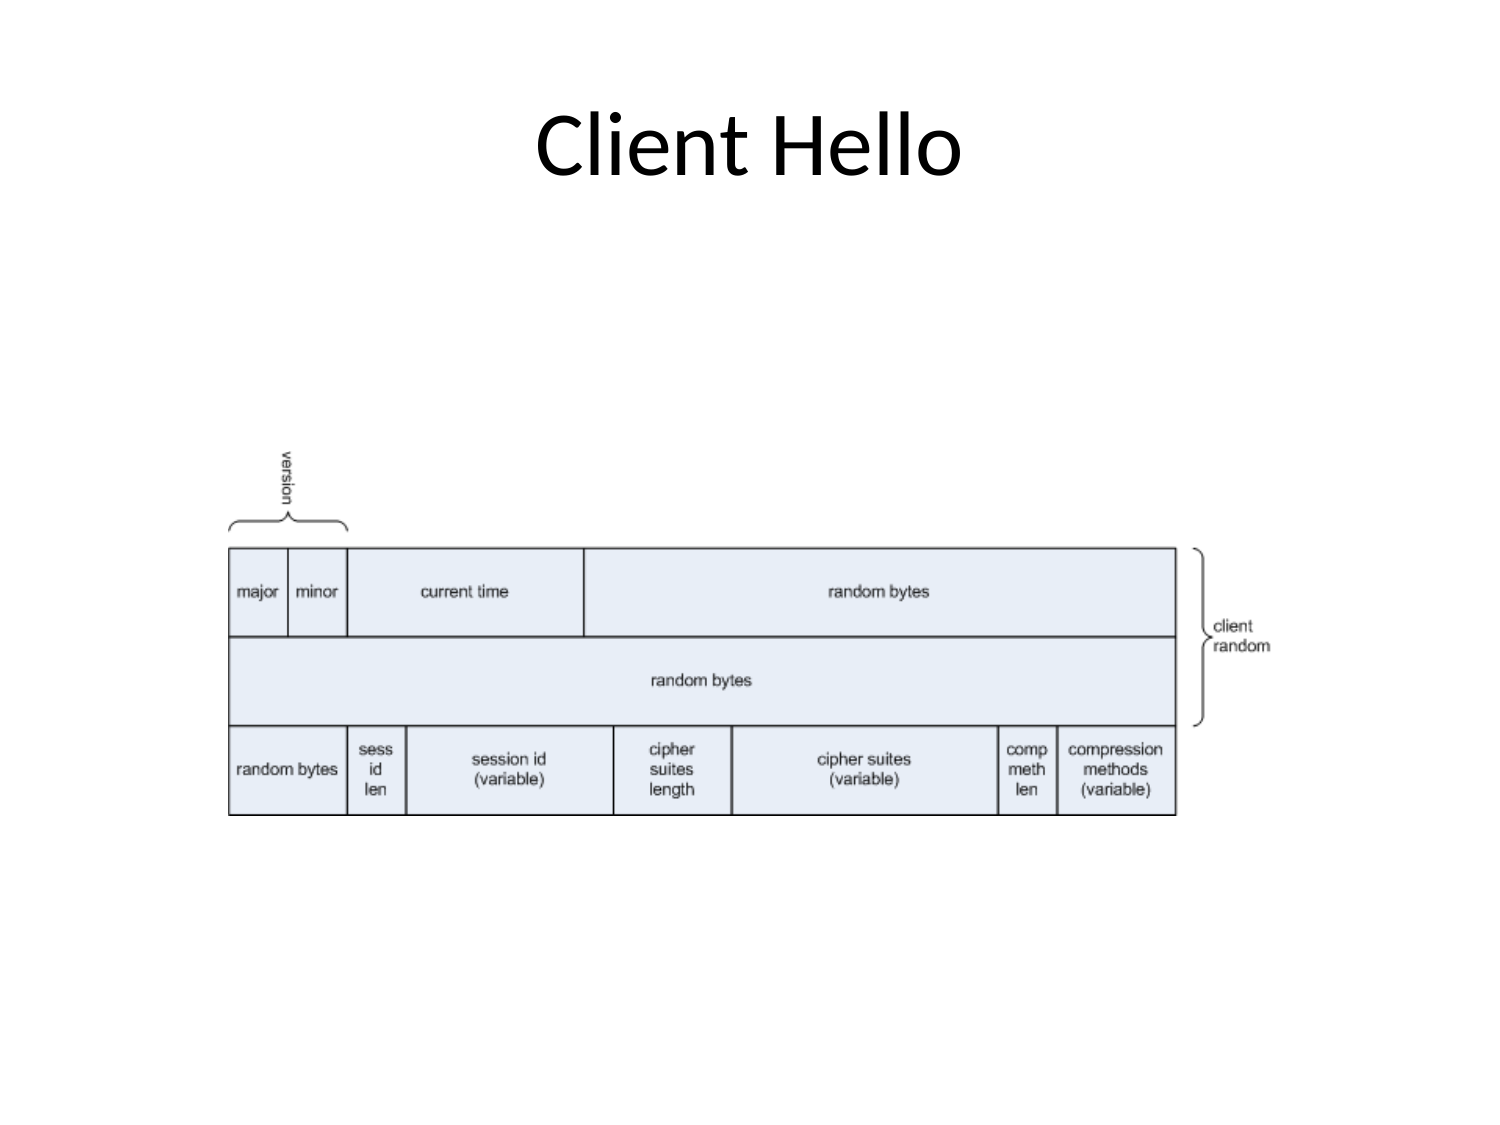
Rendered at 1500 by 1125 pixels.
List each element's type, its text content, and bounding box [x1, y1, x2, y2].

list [228, 451, 1272, 816]
title Client Hello [75, 45, 1425, 233]
